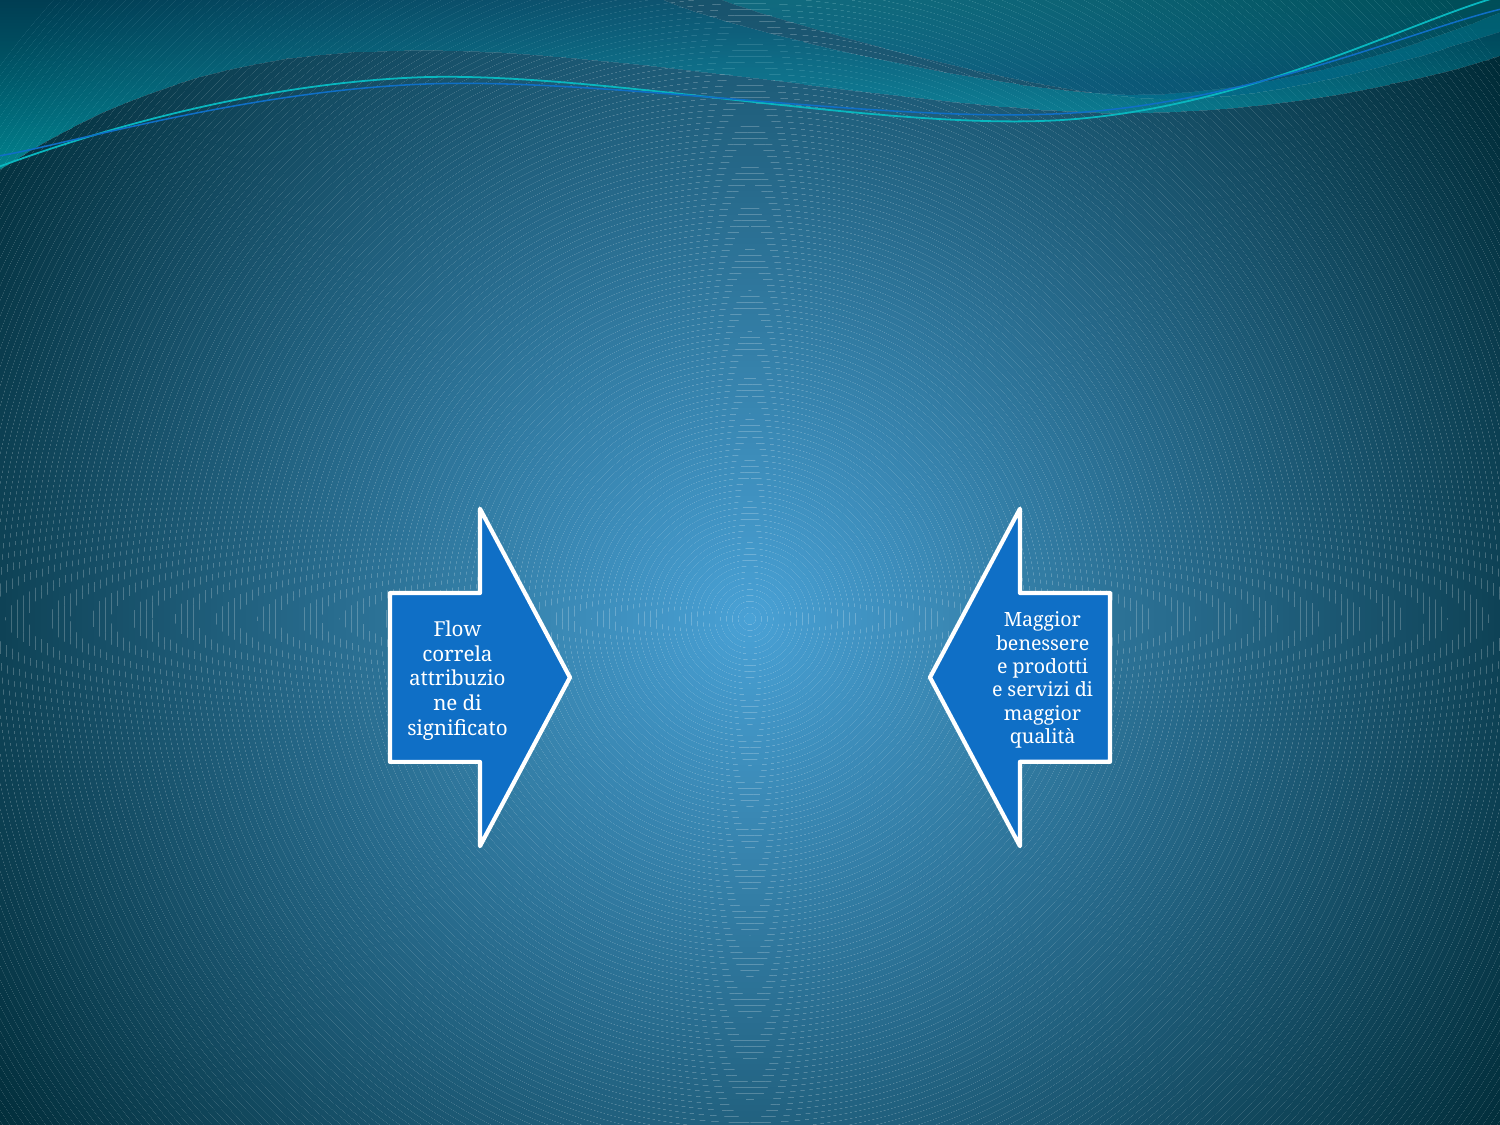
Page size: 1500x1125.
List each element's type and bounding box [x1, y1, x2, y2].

list [74, 317, 1426, 1038]
